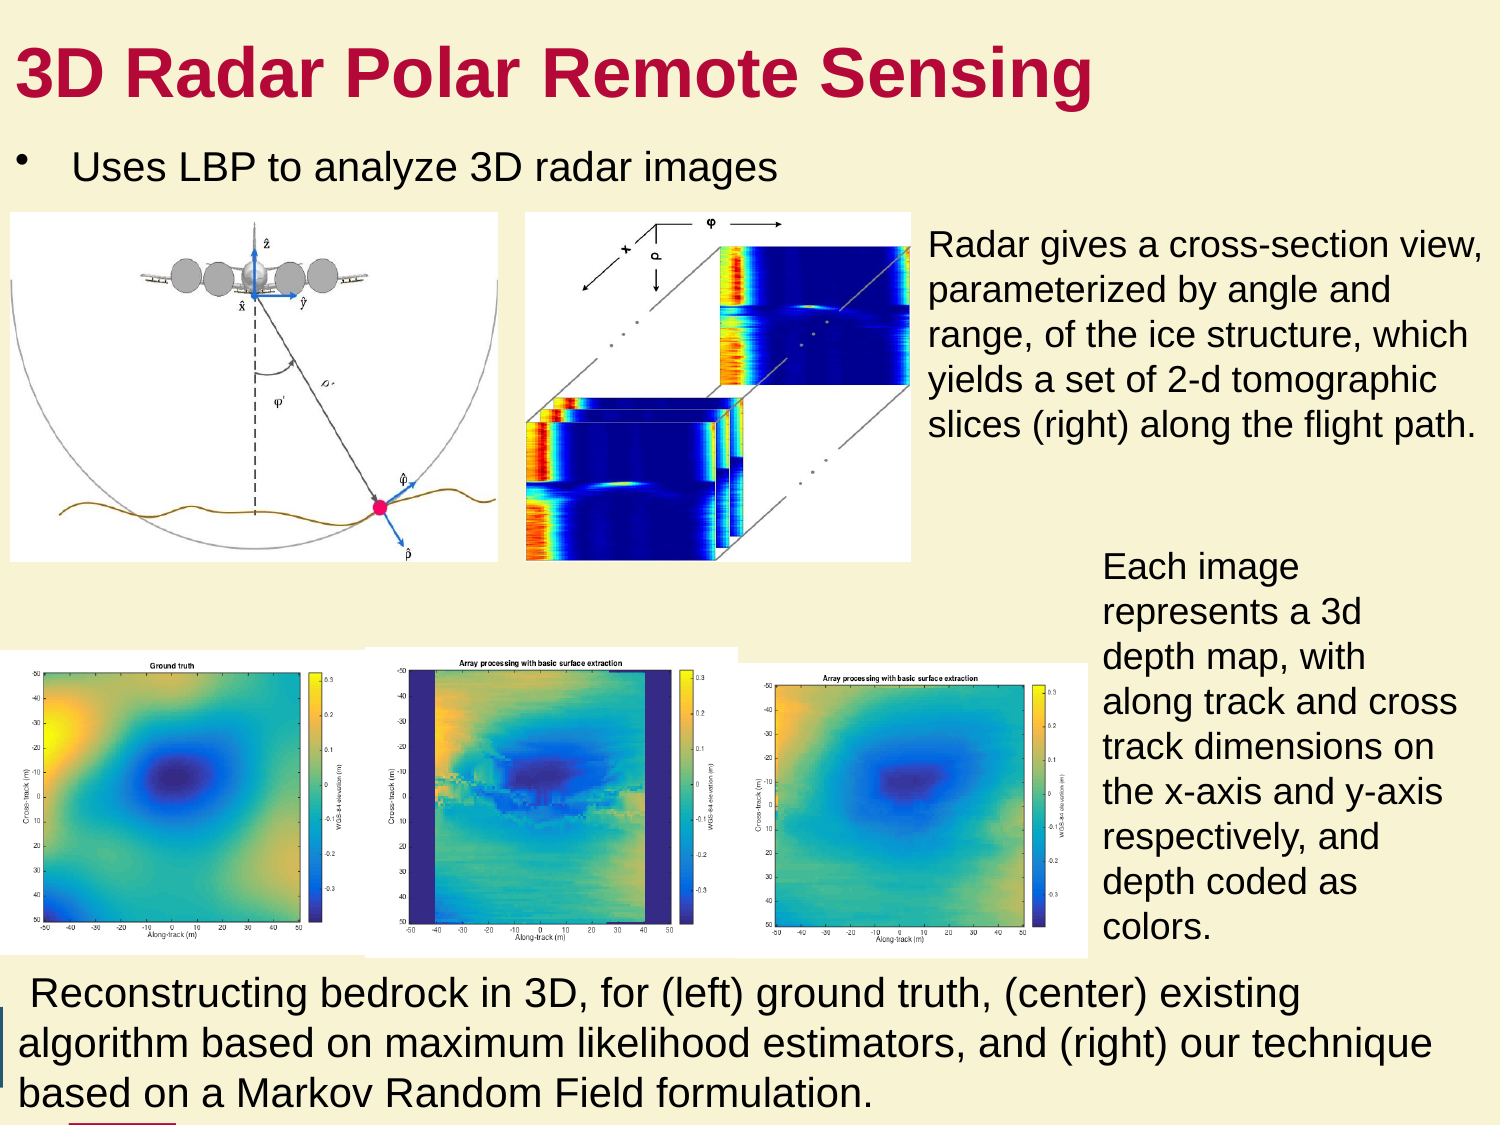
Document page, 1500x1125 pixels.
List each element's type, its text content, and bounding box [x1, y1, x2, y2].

text_box Reconstructing bedrock in 3D, for (left) ground truth, (center) existing algorithm based on maximum likelihood estimators, and (right) our technique based on a Markov Random Field formulation. [3, 958, 1500, 1124]
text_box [10, 212, 911, 562]
list Uses LBP to analyze 3D radar images [0, 132, 1474, 213]
text_box Radar gives a cross-section view, parameterized by angle and range, of the ice structure, which yields a set of 2-d tomographic slices (right) along the flight path. [913, 212, 1500, 453]
text_box Each image represents a 3d depth map, with along track and cross track dimensions on the x-axis and y-axis respectively, and depth coded as colors. [1087, 534, 1481, 955]
picture [0, 986, 1500, 1125]
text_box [0, 647, 1088, 959]
title 3D Radar Polar Remote Sensing [0, 0, 1500, 138]
